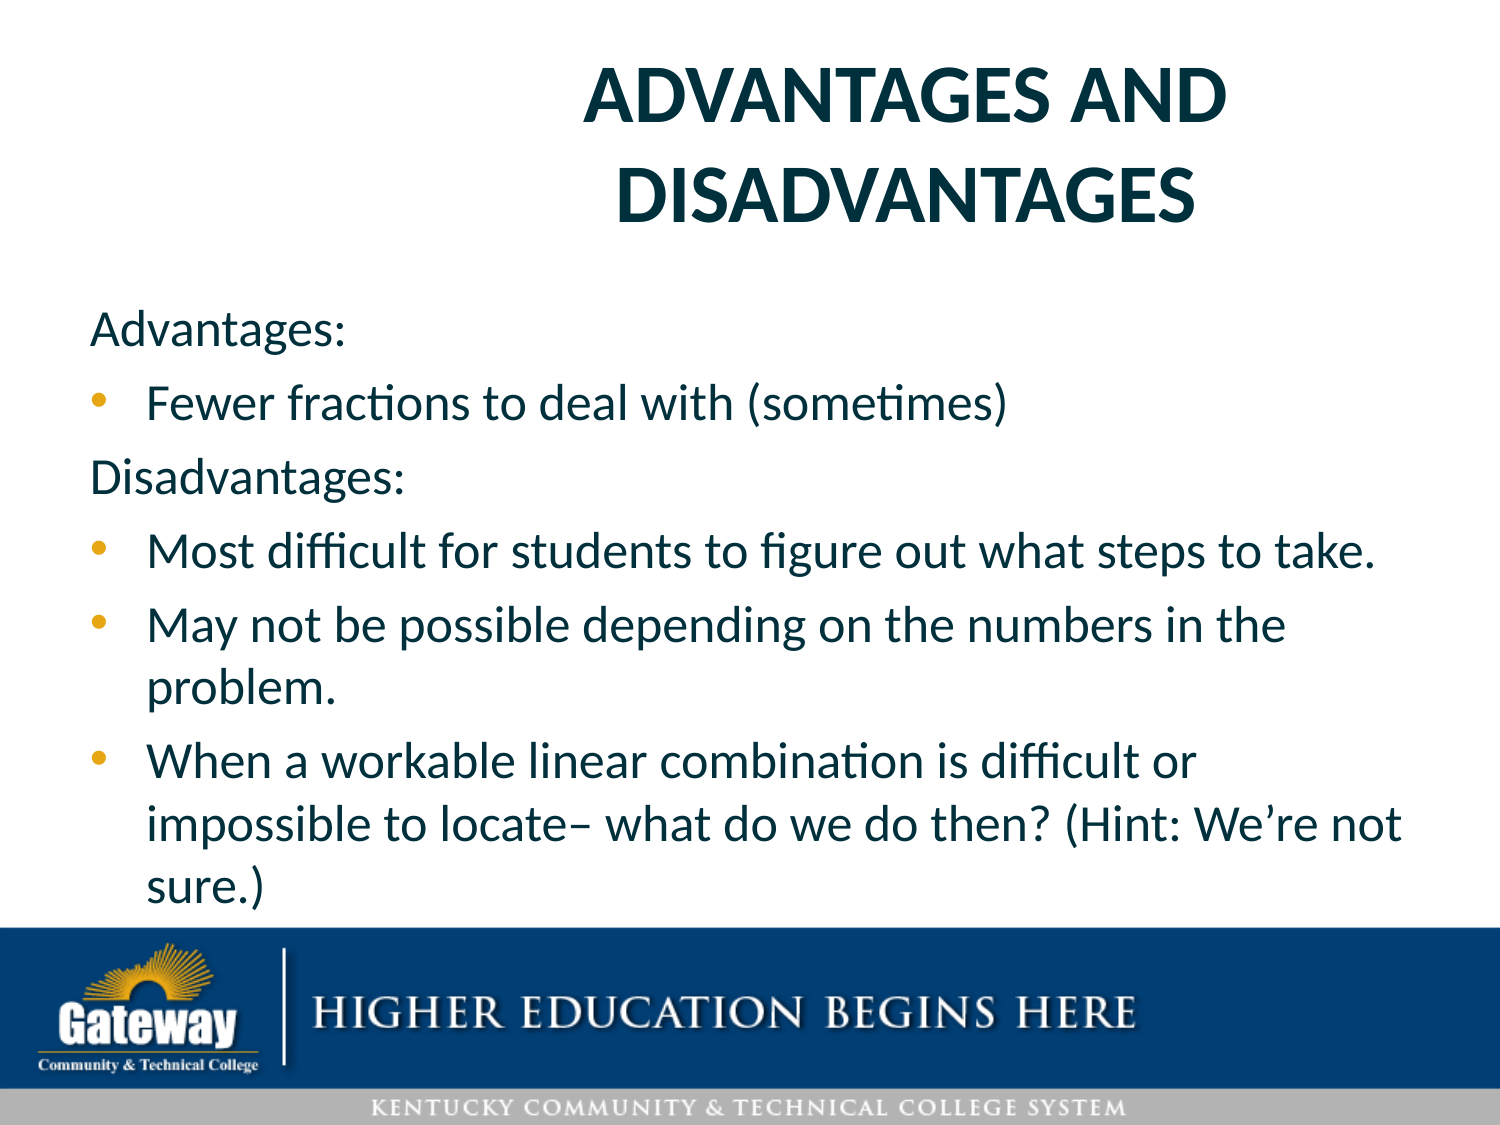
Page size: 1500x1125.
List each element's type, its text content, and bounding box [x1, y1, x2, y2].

title Advantages and disadvantages [387, 45, 1425, 233]
picture [0, 0, 1500, 1125]
list Advantages: Fewer fractions to deal with (sometimes) Disadvantages: Most difficult for students to figure out what steps to take. May not be possible depending on the numbers in the problem. When a workable linear combination is difficult or impossible to locate– what do we do then? (Hint: We’re not sure.) [75, 287, 1425, 950]
